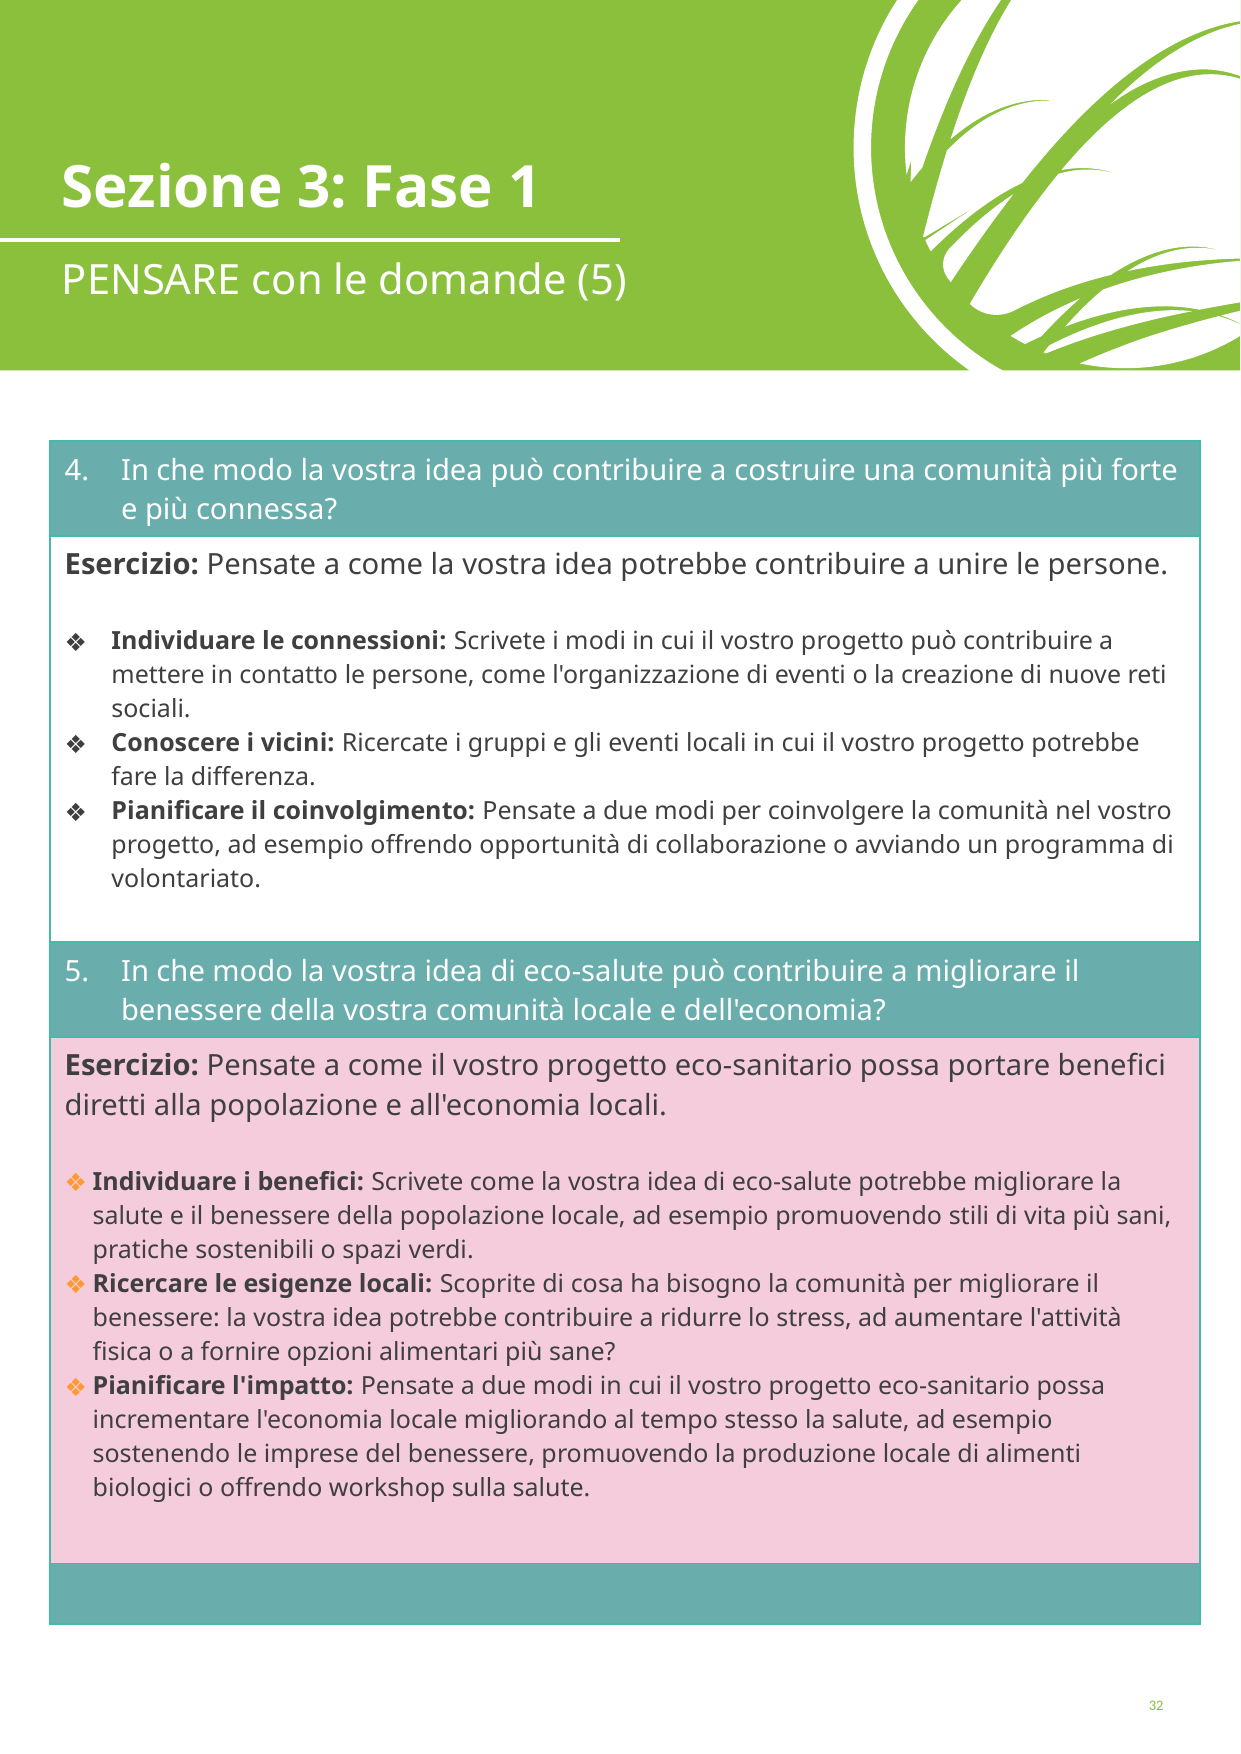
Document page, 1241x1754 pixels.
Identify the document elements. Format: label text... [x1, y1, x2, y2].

table_cell Esercizio: Pensate a come la vostra idea potrebbe contribuire a unire le persone. Individuare le connessioni: Scrivete i modi in cui il vostro progetto può contribuire a mettere in contatto le persone, come l'organizzazione di eventi o la creazione di nuove reti sociali. Conoscere i vicini: Ricercate i gruppi e gli eventi locali in cui il vostro progetto potrebbe fare la differenza. Pianificare il coinvolgimento: Pensate a due modi per coinvolgere la comunità nel vostro progetto, ad esempio offrendo opportunità di collaborazione o avviando un programma di volontariato. [51, 537, 1199, 941]
table_cell [51, 1564, 1199, 1623]
text_box PENSARE con le domande (5) [46, 245, 1109, 374]
slide_number '#' [1125, 1666, 1187, 1743]
text_box Sezione 3: Fase 1 [46, 141, 1024, 245]
table_header In che modo la vostra idea può contribuire a costruire una comunità più forte e più connessa? [51, 442, 1199, 535]
table_cell Esercizio: Pensate a come il vostro progetto eco-sanitario possa portare benefici diretti alla popolazione e all'economia locali. Individuare i benefici: Scrivete come la vostra idea di eco-salute potrebbe migliorare la salute e il benessere della popolazione locale, ad esempio promuovendo stili di vita più sani, pratiche sostenibili o spazi verdi. Ricercare le esigenze locali: Scoprite di cosa ha bisogno la comunità per migliorare il benessere: la vostra idea potrebbe contribuire a ridurre lo stress, ad aumentare l'attività fisica o a fornire opzioni alimentari più sane? Pianificare l'impatto: Pensate a due modi in cui il vostro progetto eco-sanitario possa incrementare l'economia locale migliorando al tempo stesso la salute, ad esempio sostenendo le imprese del benessere, promuovendo la produzione locale di alimenti biologici o offrendo workshop sulla salute. [51, 1038, 1199, 1563]
table_cell In che modo la vostra idea di eco-salute può contribuire a migliorare il benessere della vostra comunità locale e dell'economia? [51, 943, 1199, 1036]
